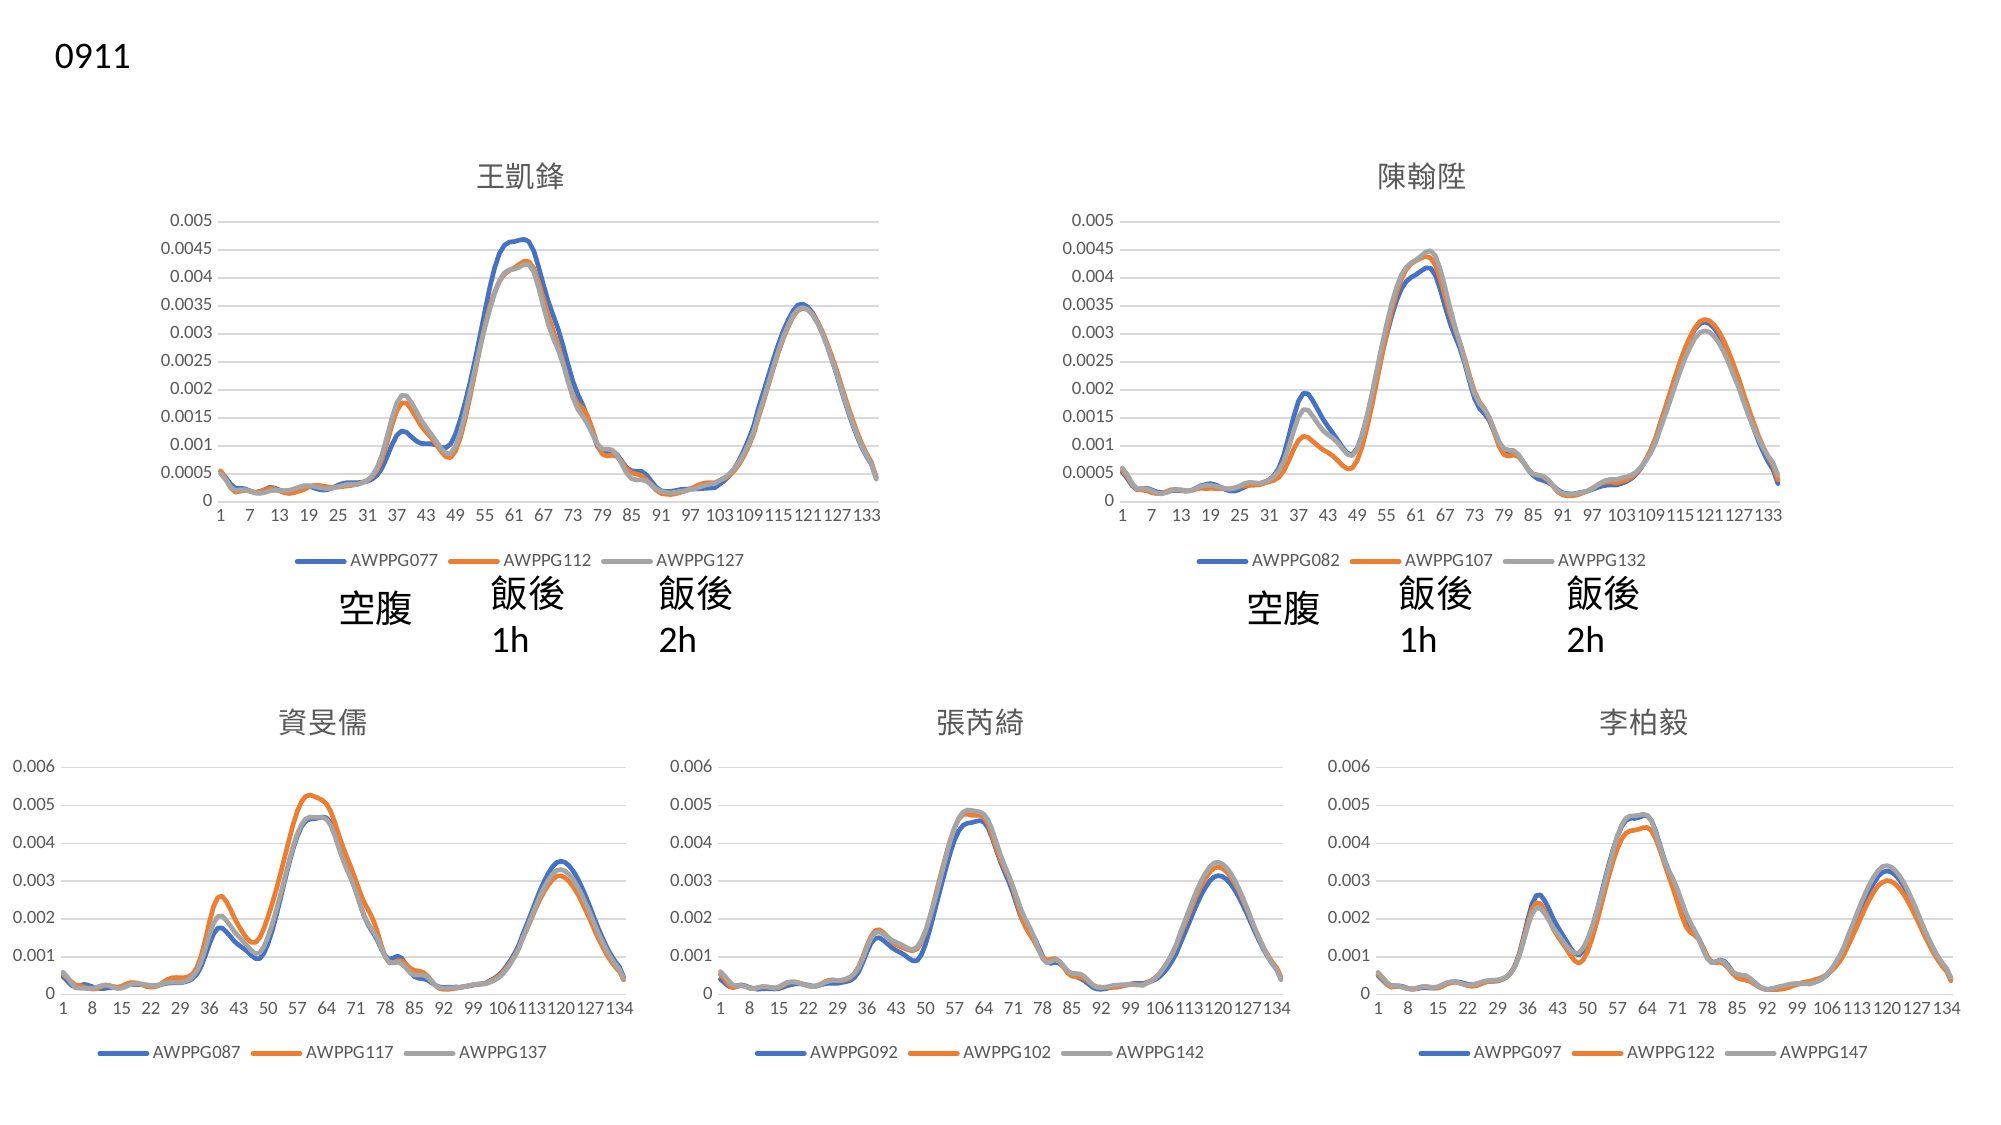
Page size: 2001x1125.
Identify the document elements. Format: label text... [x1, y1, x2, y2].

chart [145, 127, 896, 578]
text_box 飯後 2h [643, 578, 749, 668]
text_box 飯後1h [1383, 578, 1490, 668]
text_box 空腹 [323, 578, 429, 638]
text_box 0911 [40, 24, 146, 84]
chart [1047, 127, 1798, 578]
text_box 飯後 2h [1551, 578, 1657, 668]
text_box 空腹 [1231, 578, 1337, 638]
chart [657, 674, 1304, 1069]
chart [0, 674, 647, 1069]
text_box 飯後1h [475, 578, 582, 668]
chart [1314, 674, 1975, 1069]
